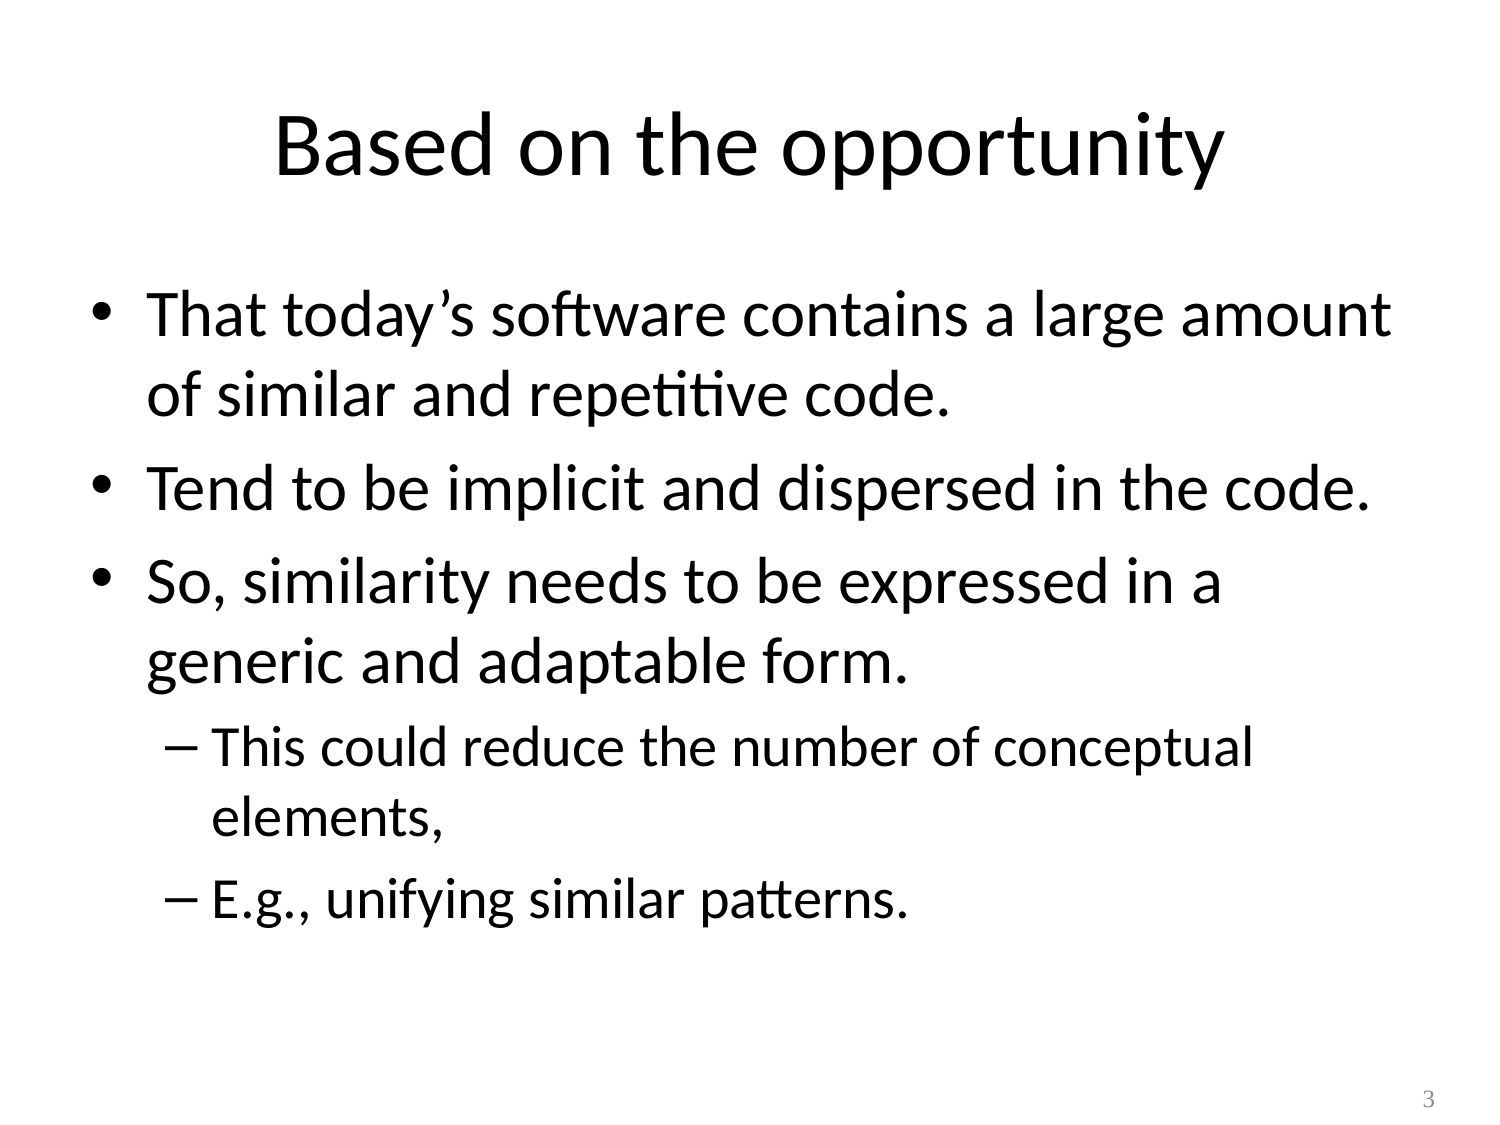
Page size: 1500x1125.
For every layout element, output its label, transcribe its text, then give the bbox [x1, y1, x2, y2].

list That today’s software contains a large amount of similar and repetitive code. Tend to be implicit and dispersed in the code. So, similarity needs to be expressed in a generic and adaptable form. This could reduce the number of conceptual elements, E.g., unifying similar patterns. [75, 262, 1425, 1005]
title Based on the opportunity [75, 45, 1425, 233]
